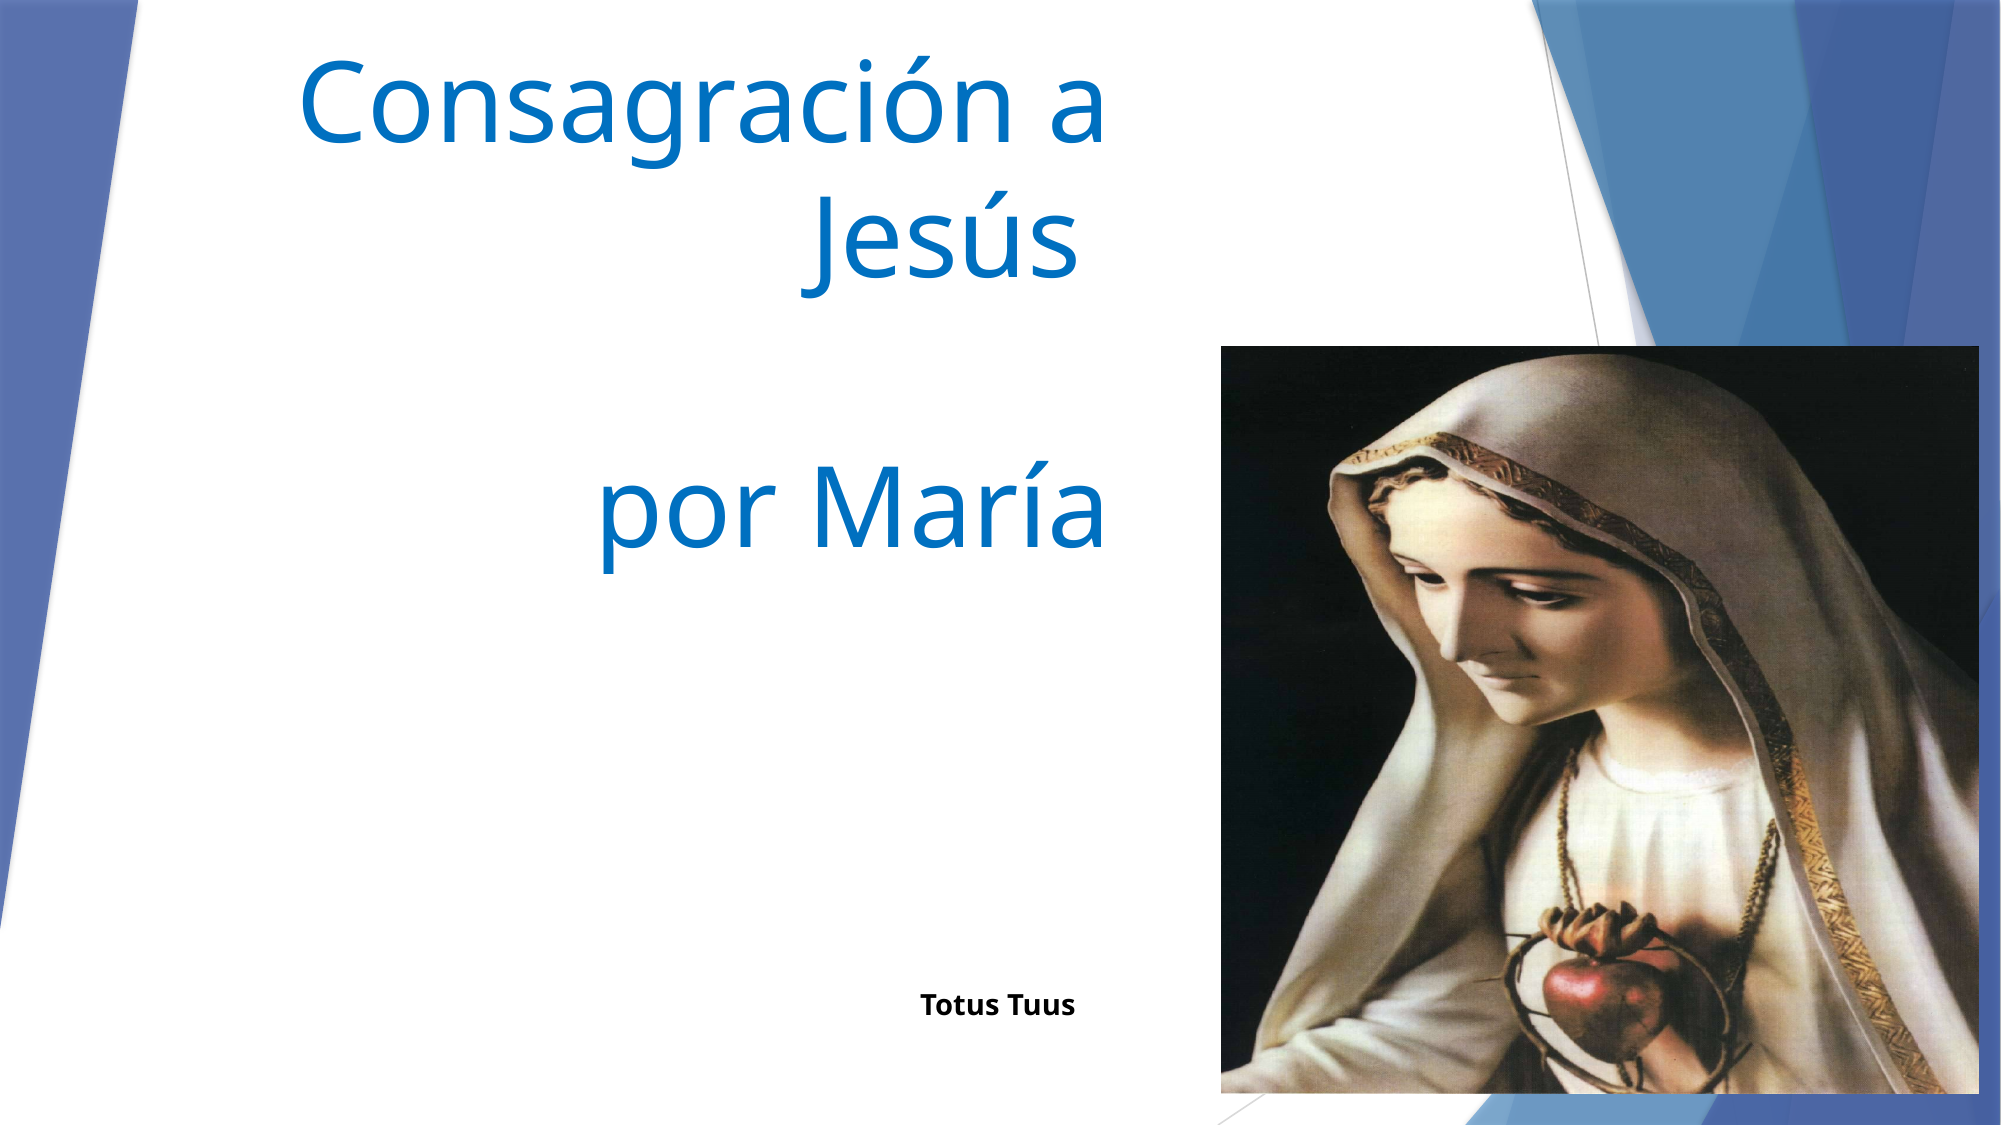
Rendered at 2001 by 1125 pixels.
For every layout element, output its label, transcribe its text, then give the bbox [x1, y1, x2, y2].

picture [1221, 345, 1979, 1095]
title Consagración a Jesús por María [0, 0, 1126, 578]
subtitle Totus Tuus [487, 978, 1091, 1094]
